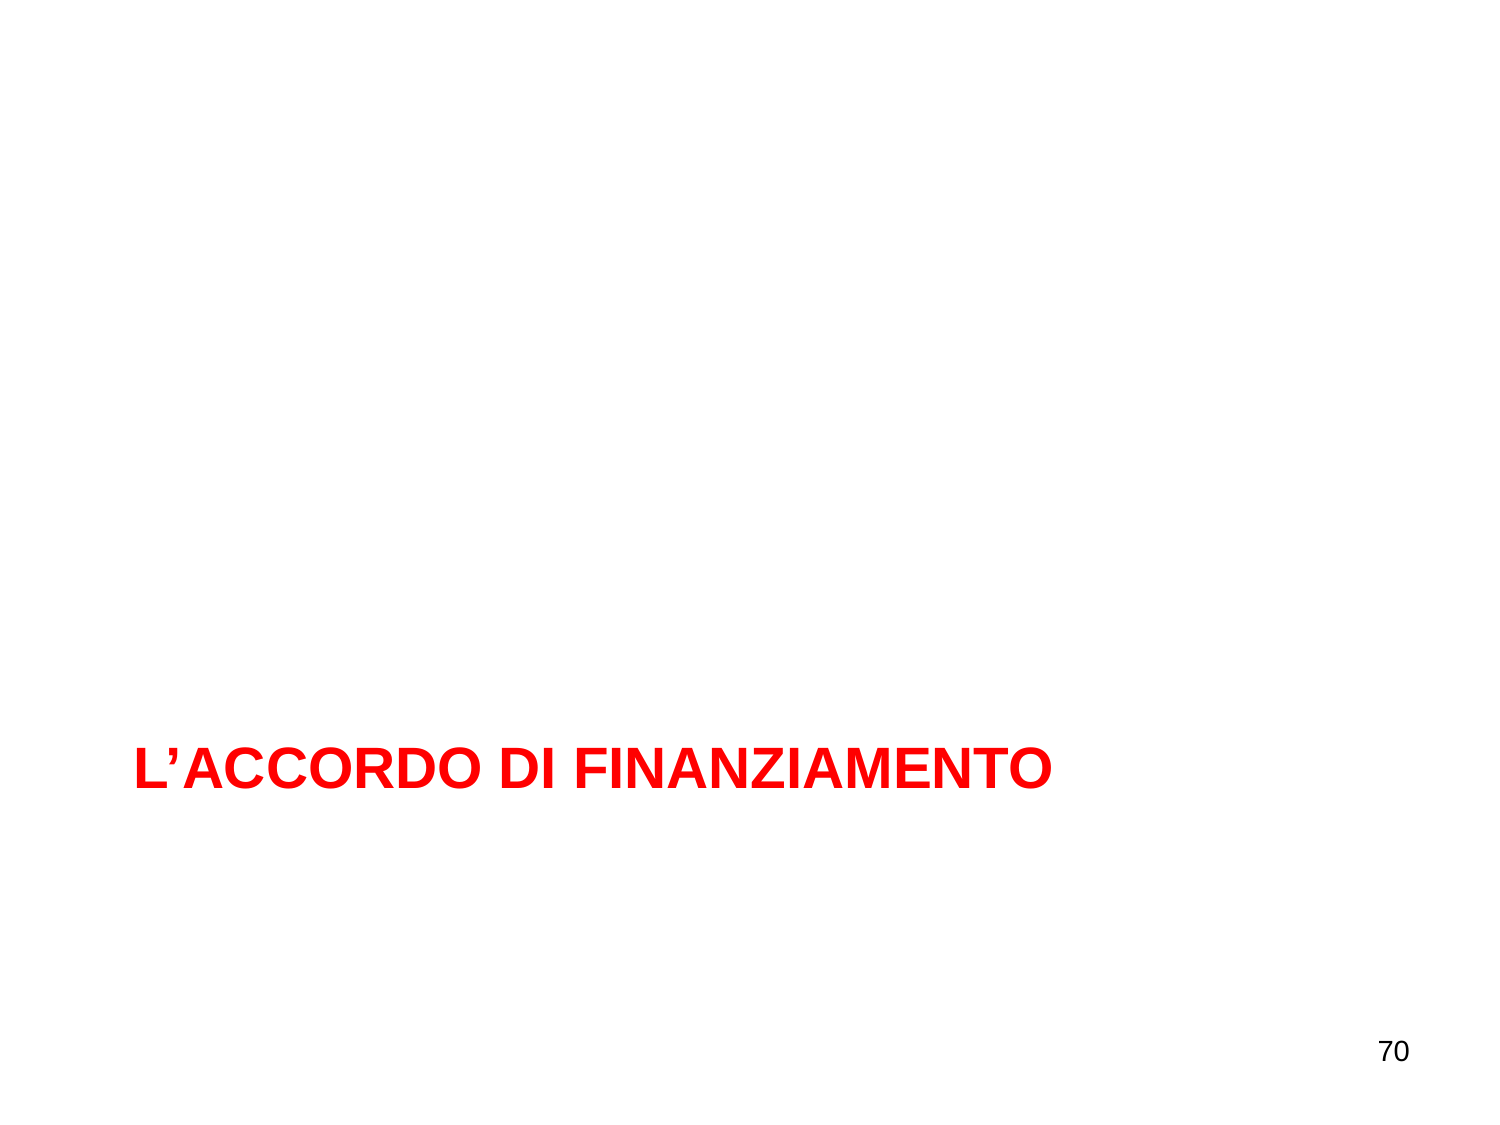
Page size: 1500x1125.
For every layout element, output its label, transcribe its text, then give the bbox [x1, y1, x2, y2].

slide_number 70 [1074, 1024, 1426, 1103]
title ­L’accordo di finanziamento [118, 722, 1394, 947]
